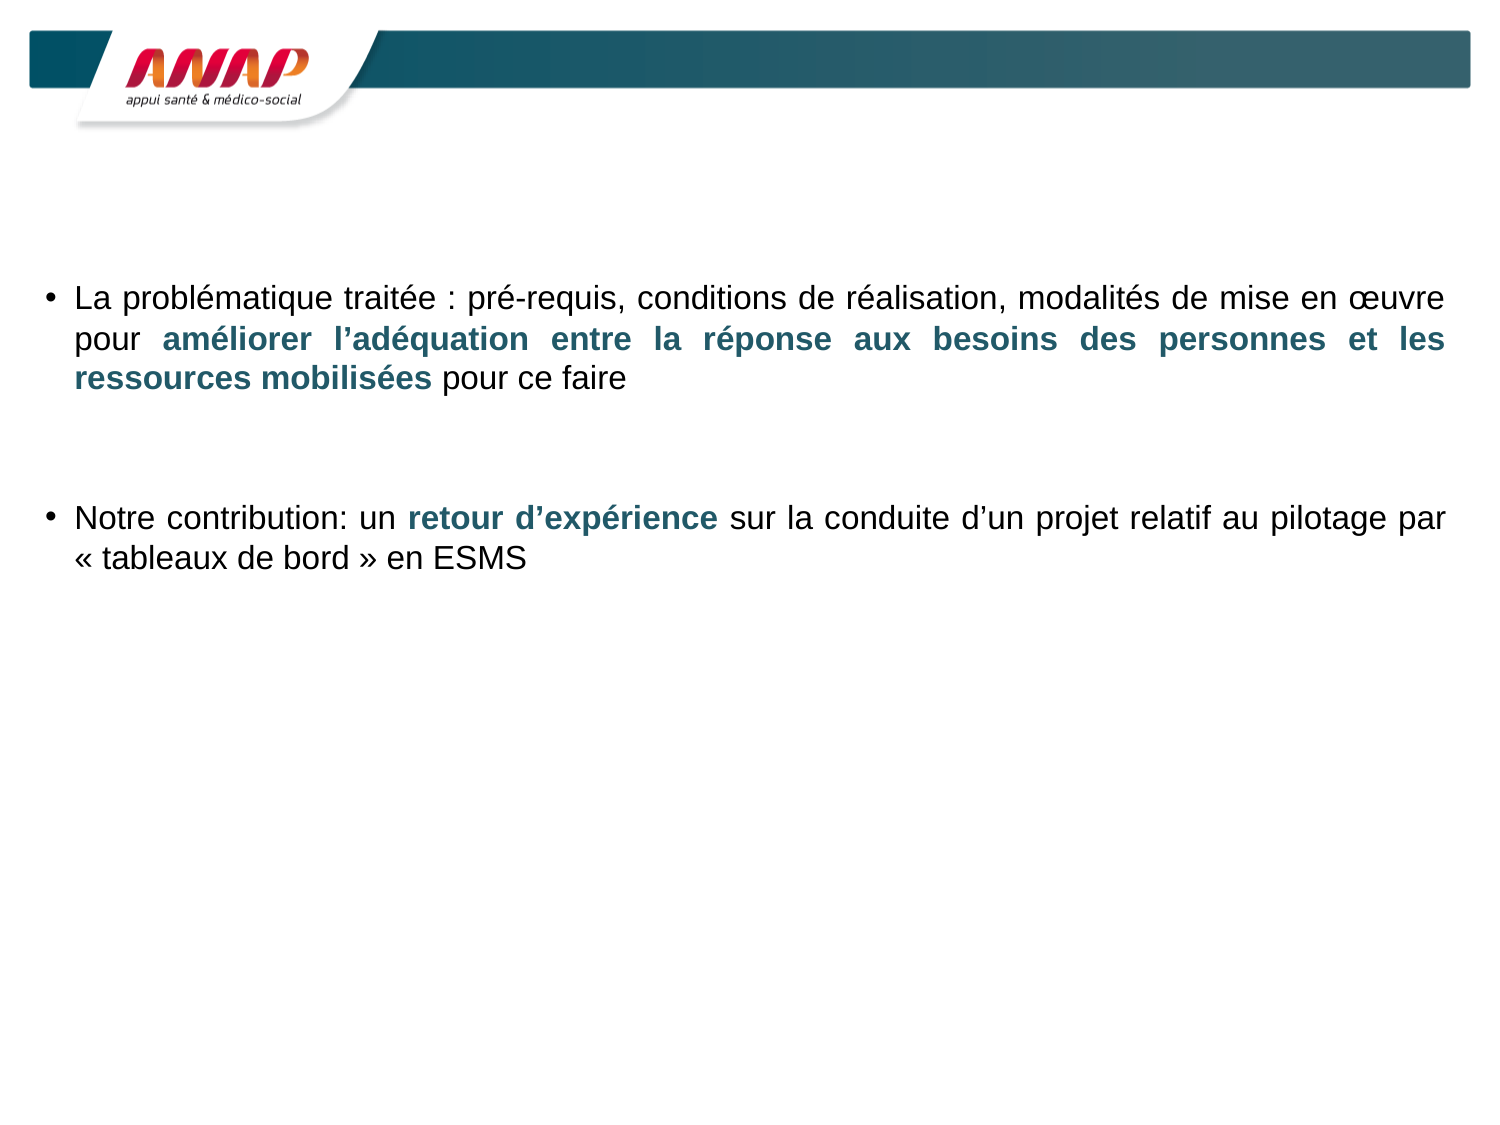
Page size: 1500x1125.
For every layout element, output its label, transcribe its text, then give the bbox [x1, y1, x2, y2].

picture [0, 0, 1500, 158]
list La problématique traitée : pré-requis, conditions de réalisation, modalités de mise en œuvre pour améliorer l’adéquation entre la réponse aux besoins des personnes et les ressources mobilisées pour ce faire Notre contribution: un retour d’expérience sur la conduite d’un projet relatif au pilotage par « tableaux de bord » en ESMS [29, 222, 1463, 727]
